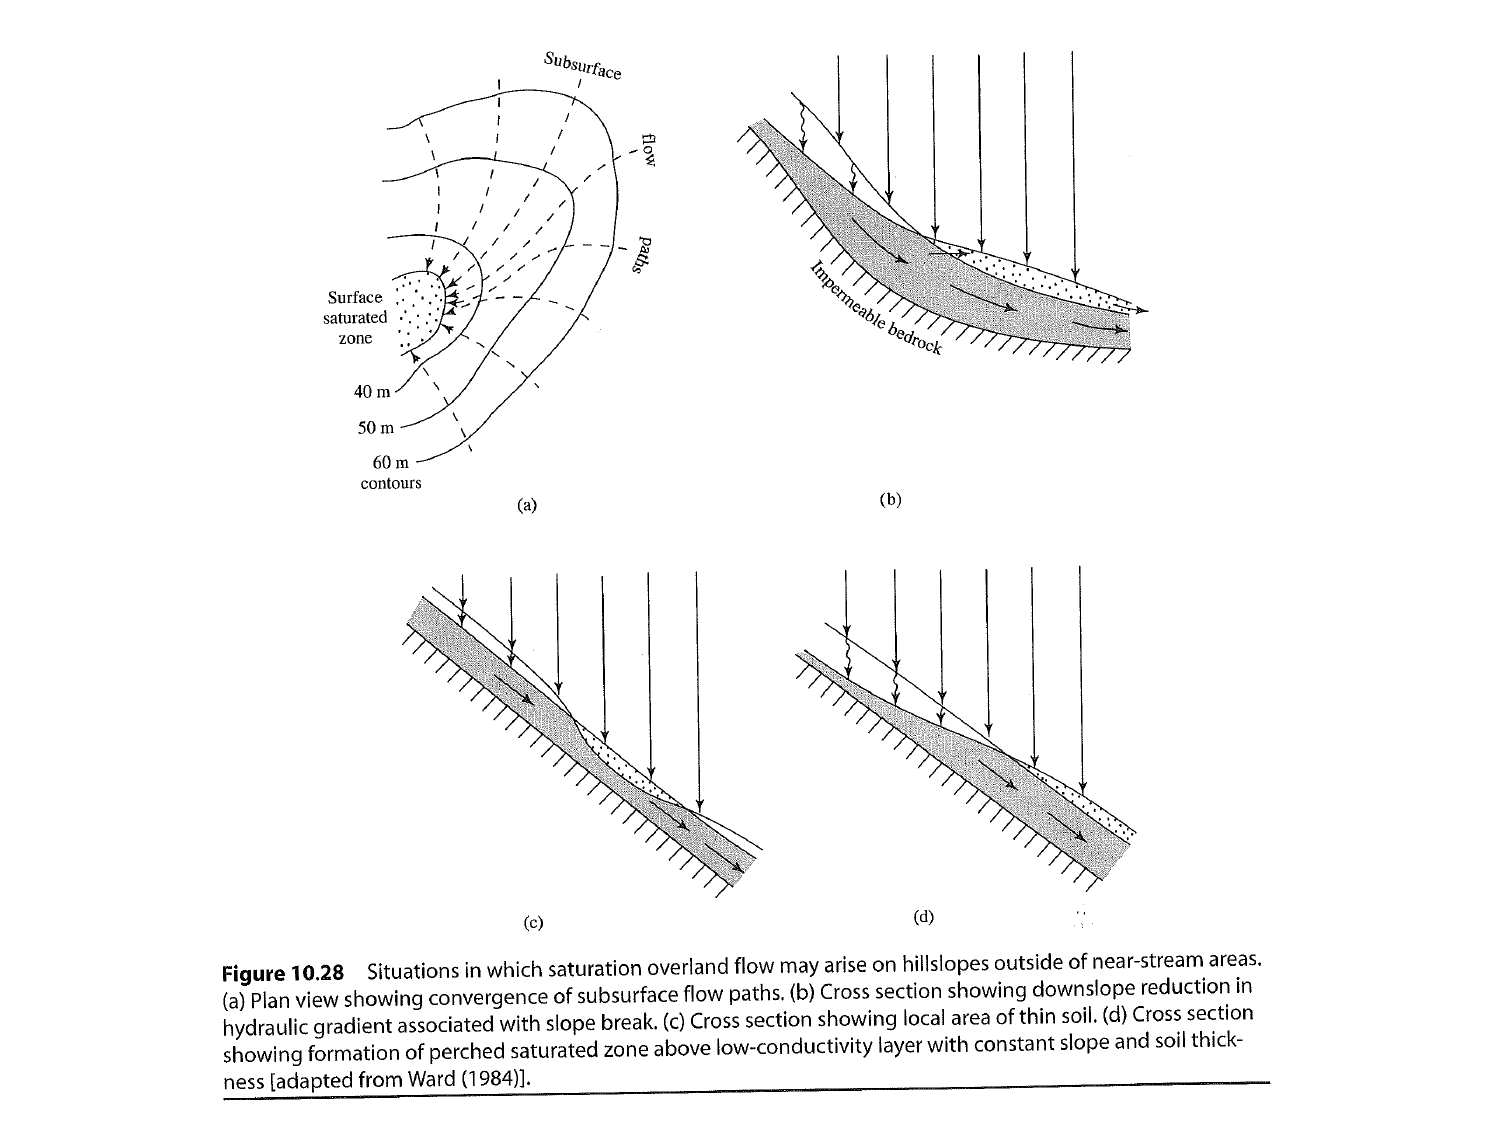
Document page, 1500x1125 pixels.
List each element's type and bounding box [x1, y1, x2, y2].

picture [214, 12, 1301, 1125]
